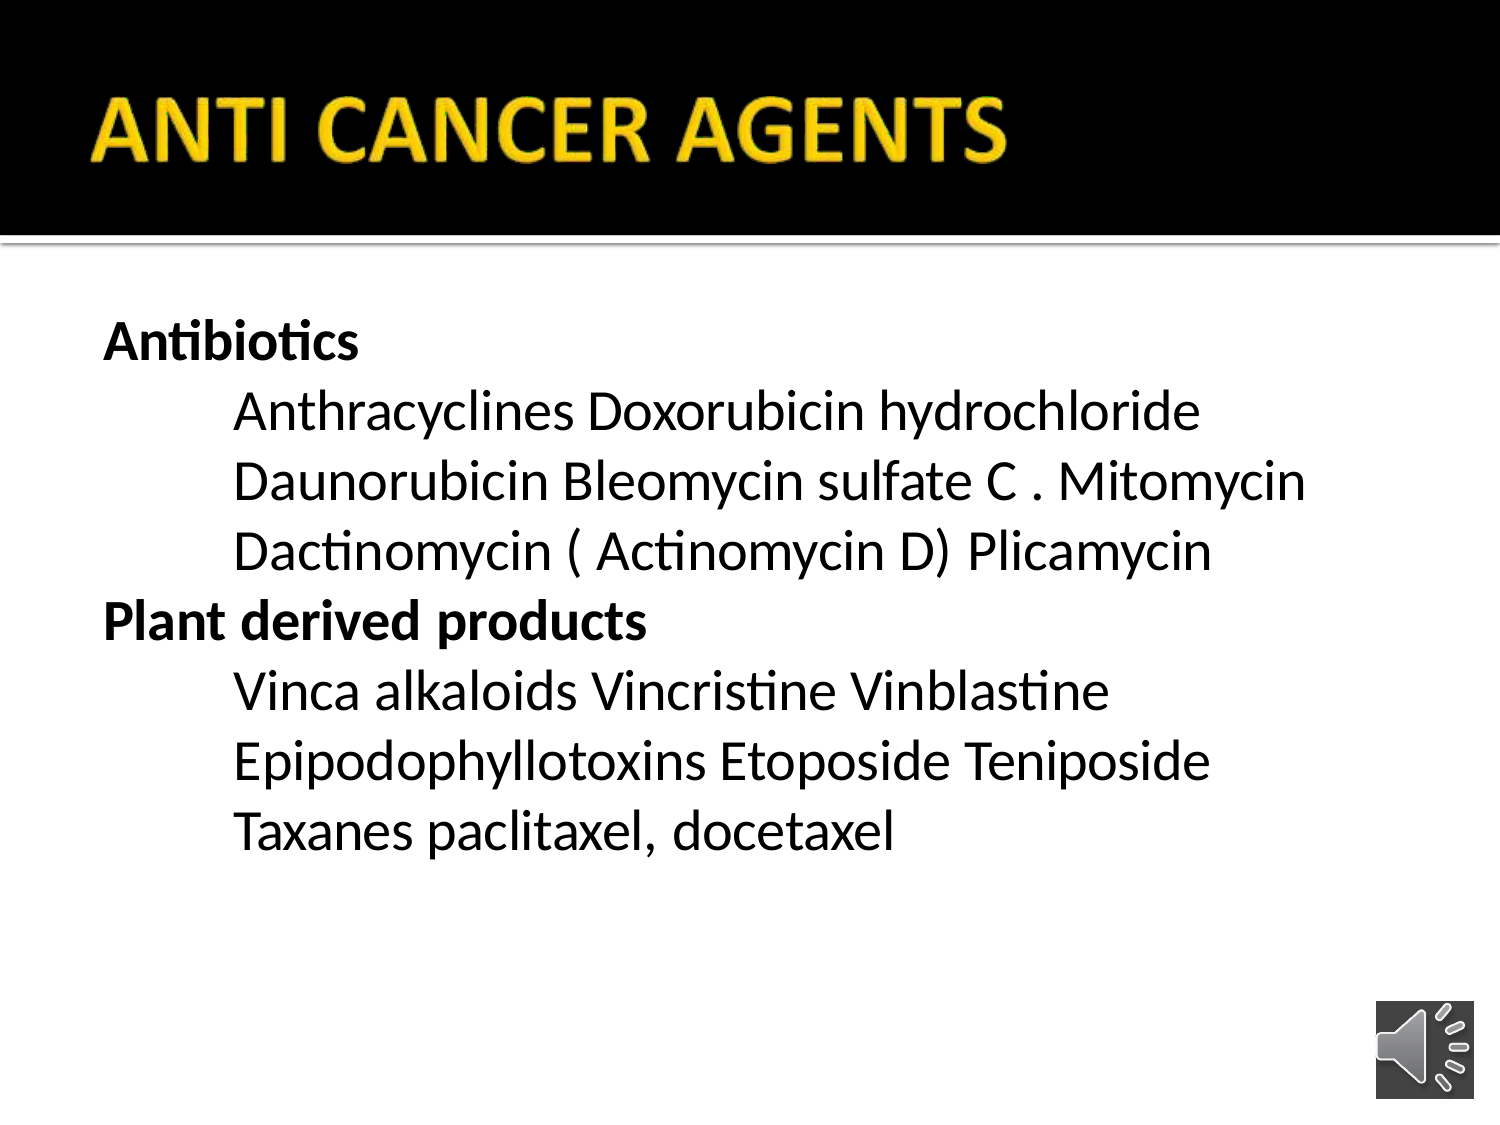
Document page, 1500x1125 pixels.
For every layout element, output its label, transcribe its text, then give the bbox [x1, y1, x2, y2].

picture [1374, 999, 1476, 1101]
text_box [90, 96, 1007, 164]
text_box Antibiotics Anthracyclines Doxorubicin hydrochloride Daunorubicin Bleomycin sulfate C . Mitomycin Dactinomycin ( Actinomycin D) Plicamycin Plant derived products Vinca alkaloids Vincristine Vinblastine Epipodophyllotoxins Etoposide Teniposide Taxanes paclitaxel, docetaxel [101, 300, 1325, 863]
picture [0, 244, 1500, 251]
